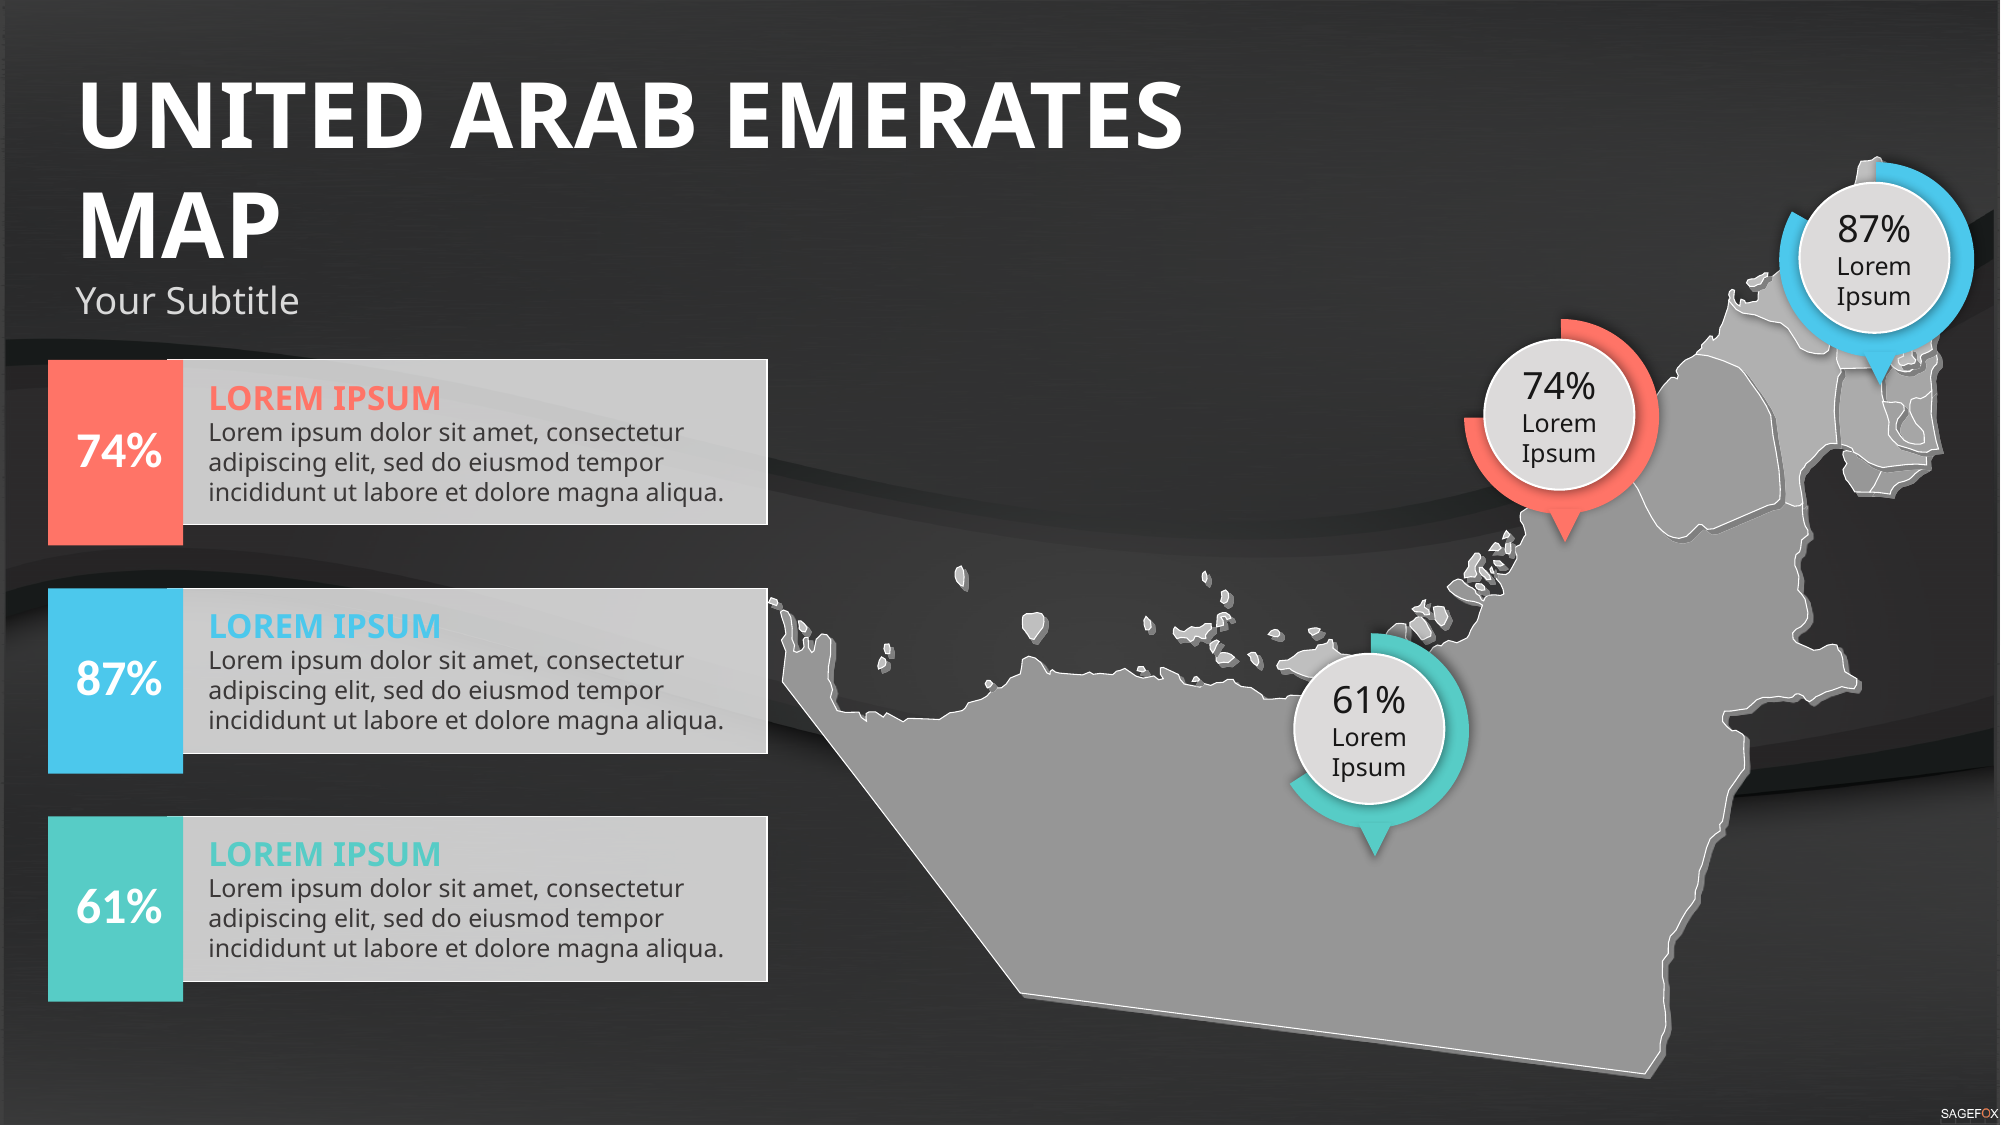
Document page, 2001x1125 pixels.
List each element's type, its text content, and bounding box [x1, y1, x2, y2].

text_box [1479, 567, 1491, 580]
text_box [985, 680, 993, 688]
text_box [1409, 616, 1432, 637]
text_box [1247, 652, 1259, 666]
text_box 74% Lorem Ipsum [1483, 338, 1636, 491]
text_box [794, 491, 1857, 1074]
text_box [1505, 543, 1511, 554]
text_box [1900, 358, 1916, 366]
text_box [883, 643, 891, 654]
text_box [1308, 627, 1321, 636]
text_box [1489, 542, 1502, 551]
text_box [877, 656, 887, 670]
text_box [1493, 560, 1504, 566]
picture [0, 0, 2001, 1125]
text_box [1898, 366, 1914, 372]
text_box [48, 816, 794, 1002]
text_box [1728, 279, 1828, 354]
text_box [1202, 571, 1208, 583]
text_box [1173, 623, 1212, 642]
text_box [1288, 632, 1471, 828]
text_box [1489, 566, 1494, 574]
text_box [1475, 583, 1485, 591]
text_box [1778, 161, 1976, 357]
text_box [1268, 629, 1280, 637]
text_box [1464, 553, 1481, 578]
text_box [1836, 357, 1862, 369]
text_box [48, 588, 794, 774]
text_box [1022, 612, 1044, 640]
text_box [1433, 606, 1448, 626]
text_box [1901, 412, 1924, 444]
text_box [1696, 306, 1839, 506]
text_box [1358, 823, 1392, 857]
text_box [1886, 355, 1938, 410]
text_box 61% Lorem Ipsum [1293, 652, 1446, 805]
text_box [1856, 160, 1870, 177]
text_box [1882, 390, 1939, 453]
text_box [1548, 508, 1582, 543]
text_box [1502, 530, 1510, 539]
text_box [1137, 666, 1146, 672]
text_box [1869, 469, 1923, 495]
text_box [955, 565, 965, 587]
text_box [1209, 639, 1220, 653]
text_box [1463, 317, 1661, 514]
text_box [1842, 450, 1880, 493]
text_box [1863, 351, 1897, 386]
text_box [48, 359, 794, 546]
text_box [1216, 652, 1235, 664]
text_box [1840, 379, 1927, 468]
text_box [1143, 616, 1152, 630]
text_box [1746, 272, 1768, 287]
text_box [1638, 354, 1781, 539]
text_box [1220, 589, 1229, 604]
text_box [1276, 639, 1339, 677]
text_box UNITED ARAB EMERATES MAP Your Subtitle [60, 49, 1354, 330]
text_box 87% Lorem Ipsum [1798, 181, 1951, 334]
text_box [1192, 676, 1200, 682]
text_box [1216, 612, 1231, 627]
text_box [798, 620, 808, 632]
text_box [1412, 599, 1430, 615]
